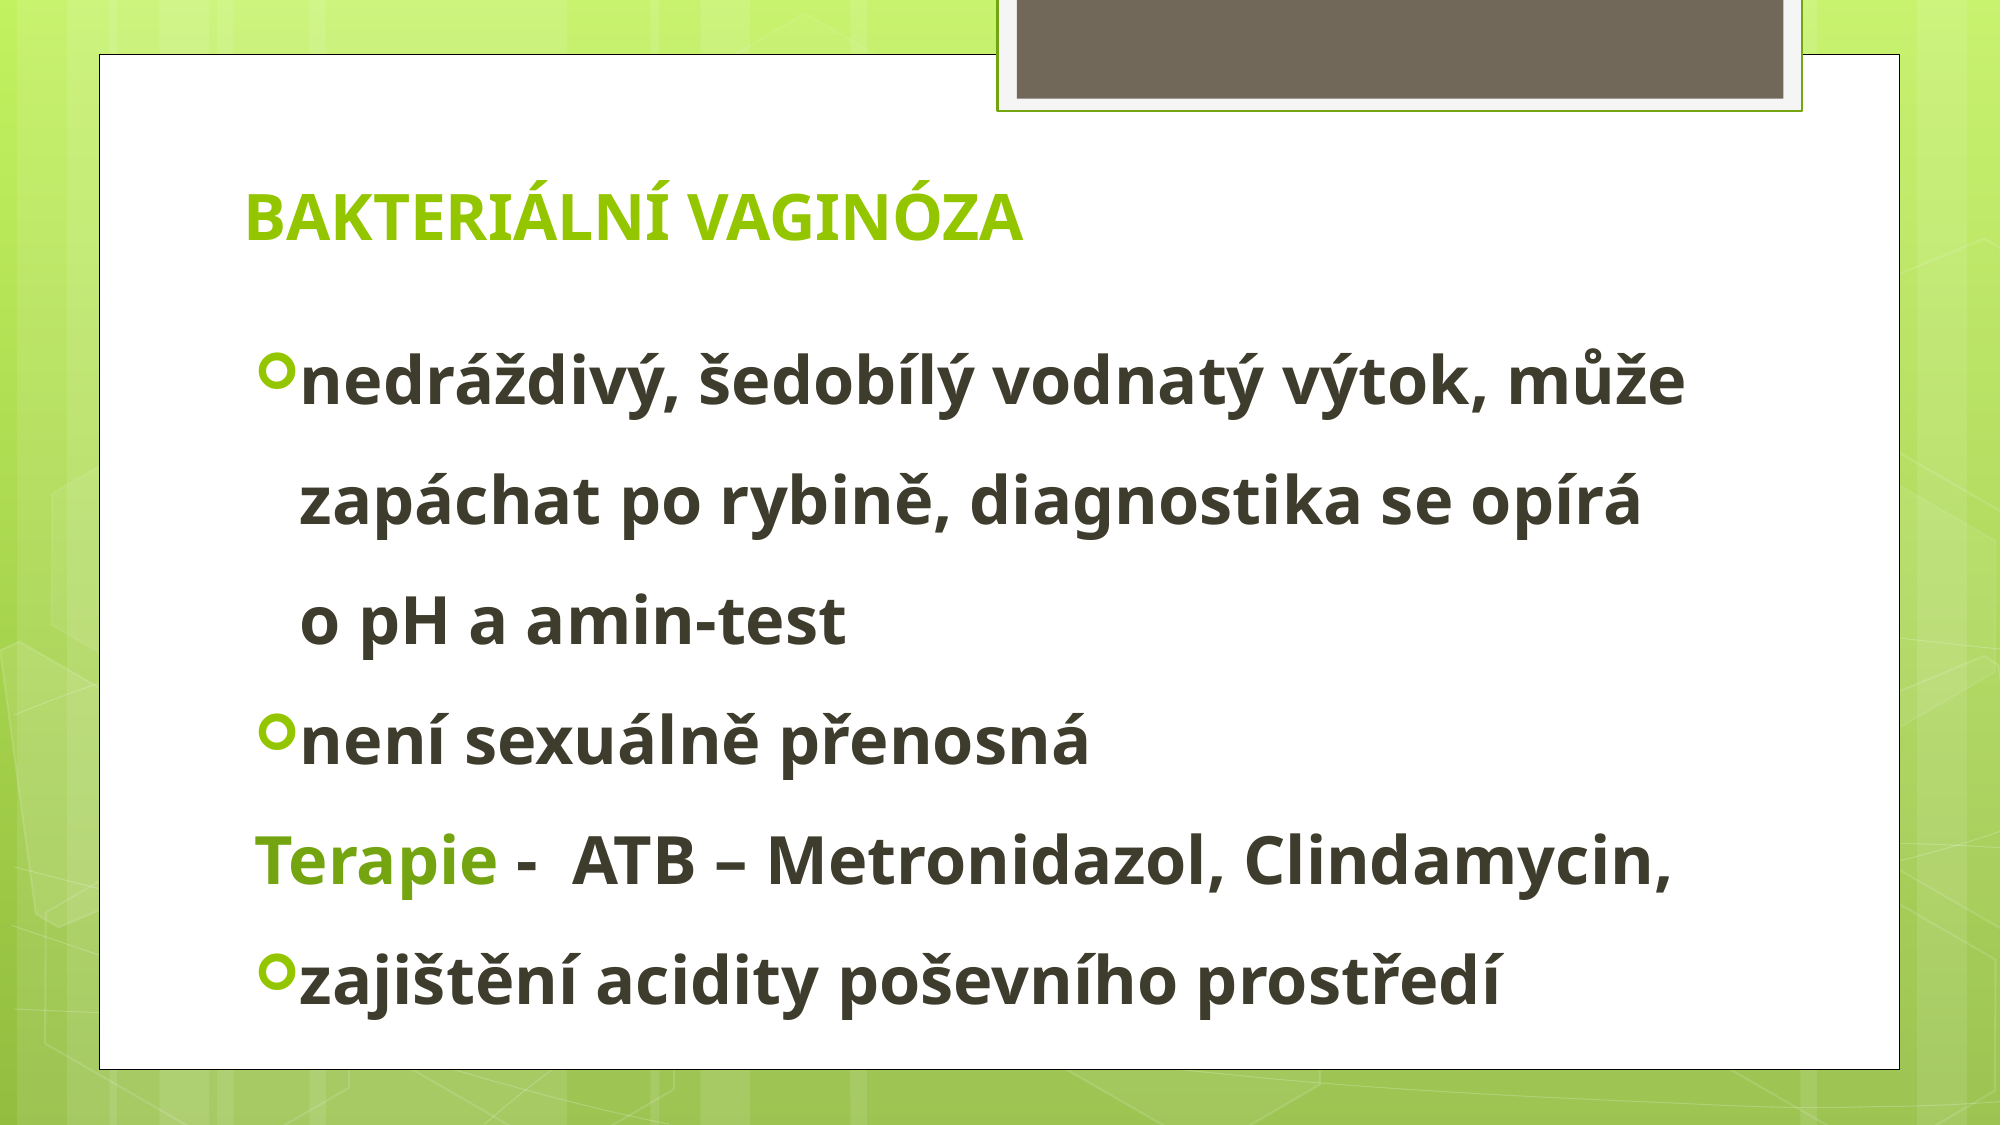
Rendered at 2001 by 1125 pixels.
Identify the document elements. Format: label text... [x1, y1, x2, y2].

title BAKTERIÁLNÍ VAGINÓZA [228, 168, 1765, 338]
list nedráždivý, šedobílý vodnatý výtok, může zapáchat po rybině, diagnostika se opírá o pH a amin-test není sexuálně přenosná Terapie - ATB – Metronidazol, Clindamycin, zajištění acidity poševního prostředí [228, 290, 1711, 1035]
